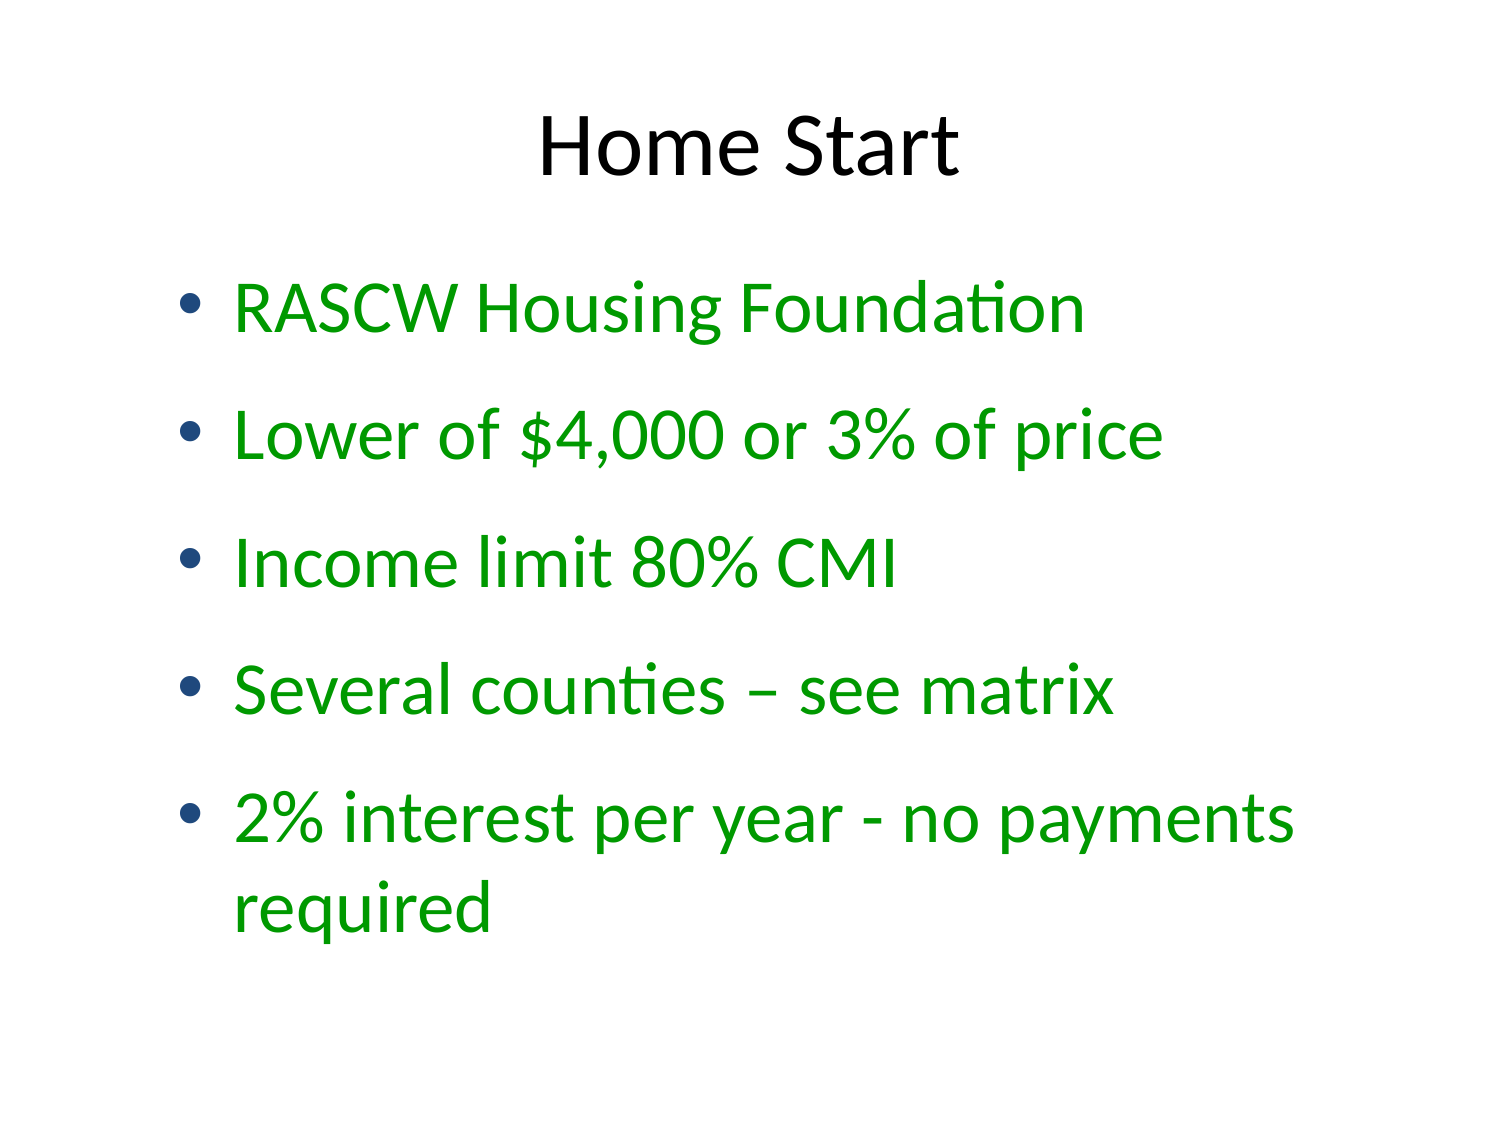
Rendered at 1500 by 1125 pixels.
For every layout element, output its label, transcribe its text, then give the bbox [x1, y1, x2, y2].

list RASCW Housing Foundation Lower of $4,000 or 3% of price Income limit 80% CMI Several counties – see matrix 2% interest per year - no payments required [162, 249, 1375, 1088]
title Home Start [75, 45, 1425, 233]
